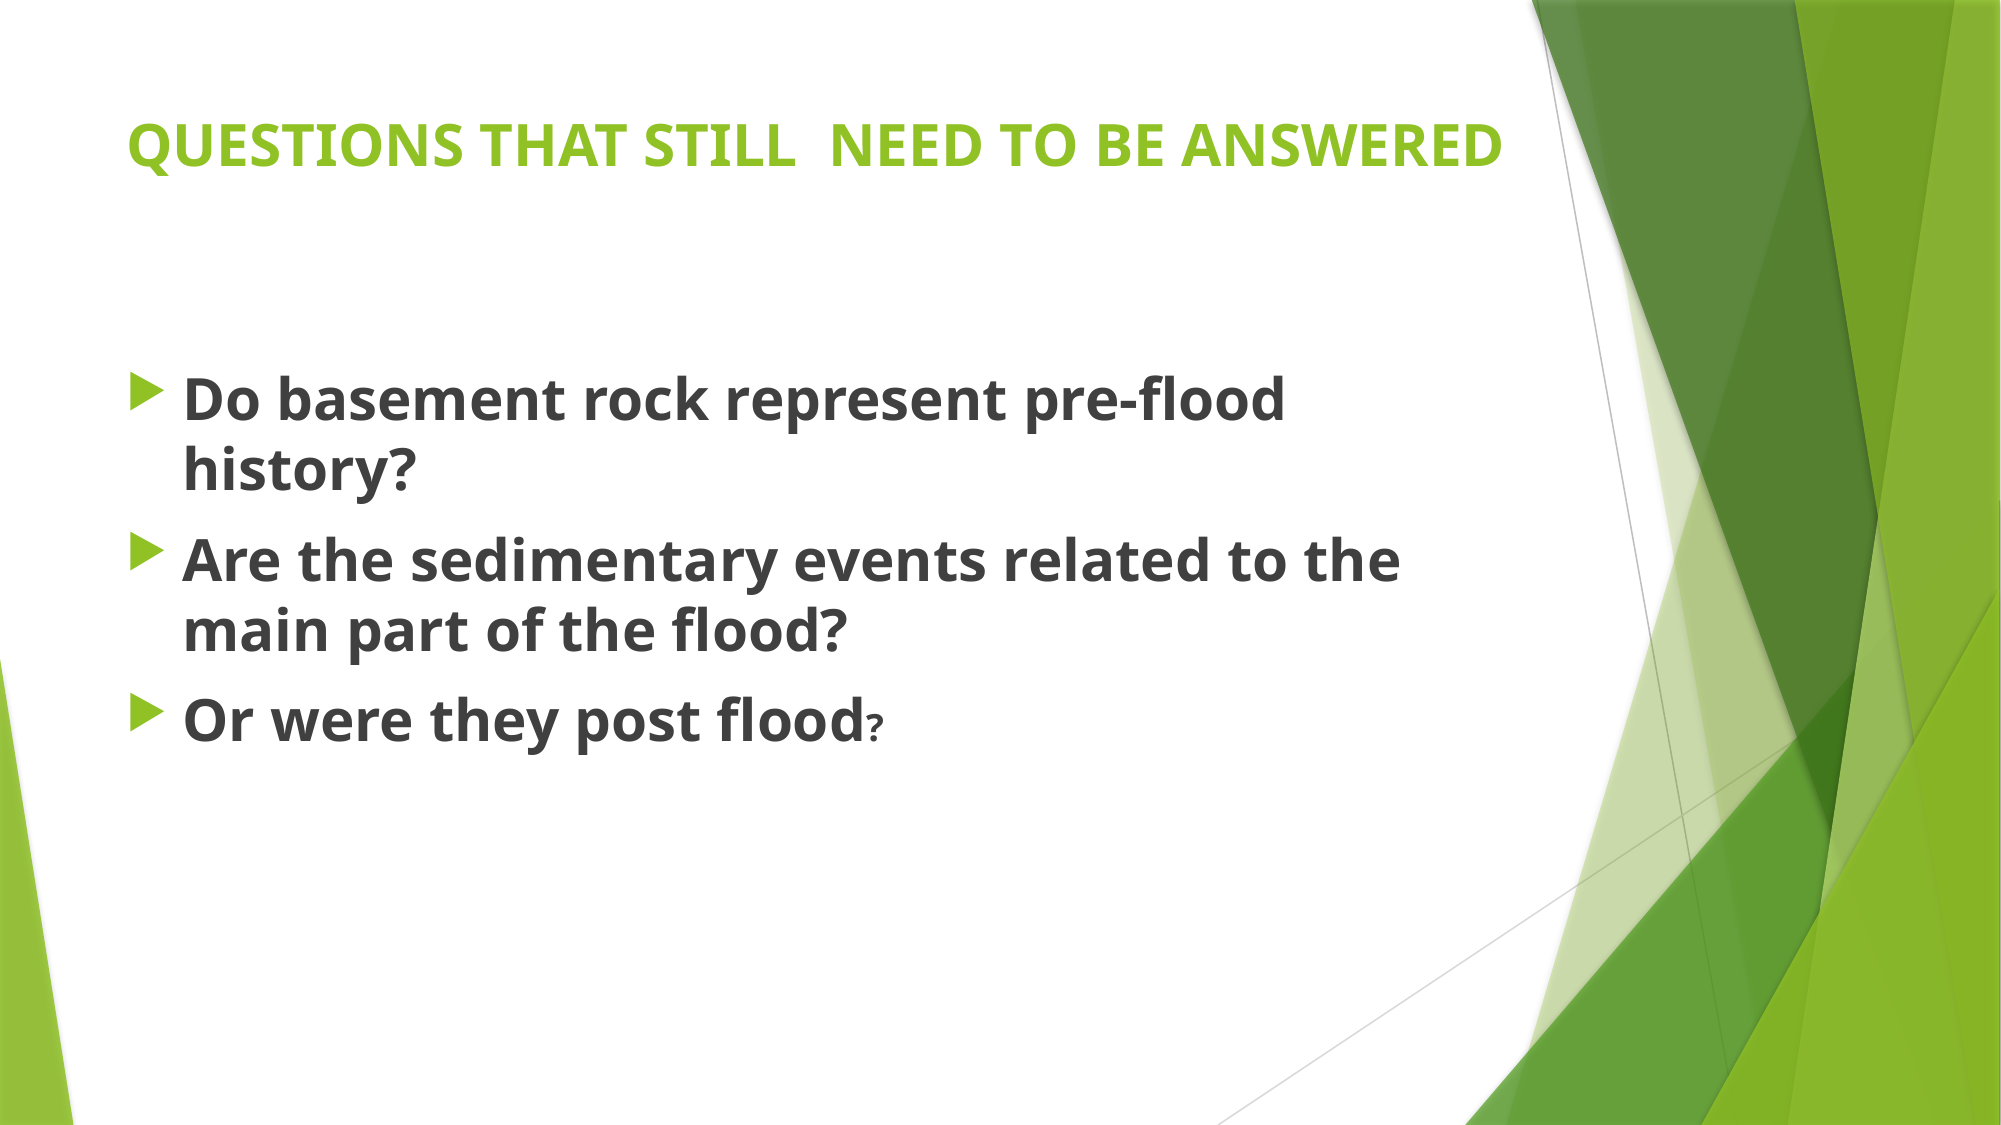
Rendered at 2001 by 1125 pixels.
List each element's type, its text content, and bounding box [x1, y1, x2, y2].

list Do basement rock represent pre-flood history? Are the sedimentary events related to the main part of the flood? Or were they post flood? [111, 354, 1522, 992]
title Questions that still need to be answered [111, 99, 1522, 317]
